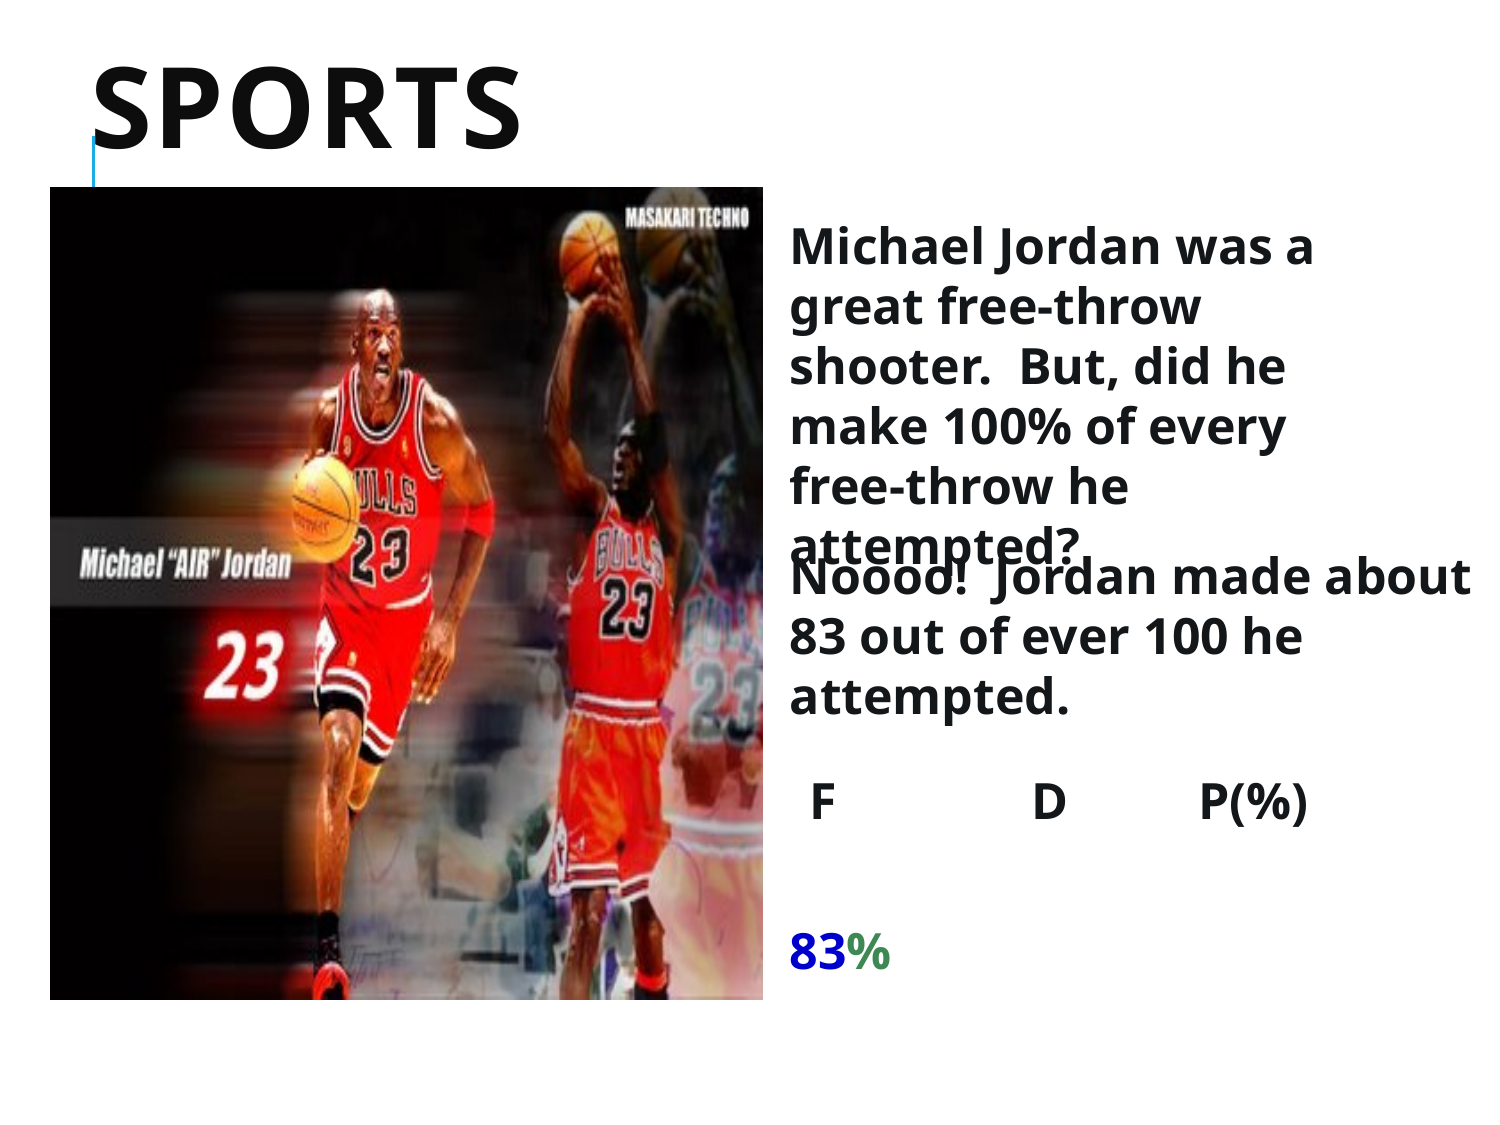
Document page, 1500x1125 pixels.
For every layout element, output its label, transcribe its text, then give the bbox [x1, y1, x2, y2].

picture [49, 187, 763, 1001]
text_box Michael Jordan was a great free-throw shooter. But, did he make 100% of every free-throw he attempted? [774, 207, 1427, 583]
title Sports [75, 45, 1300, 188]
